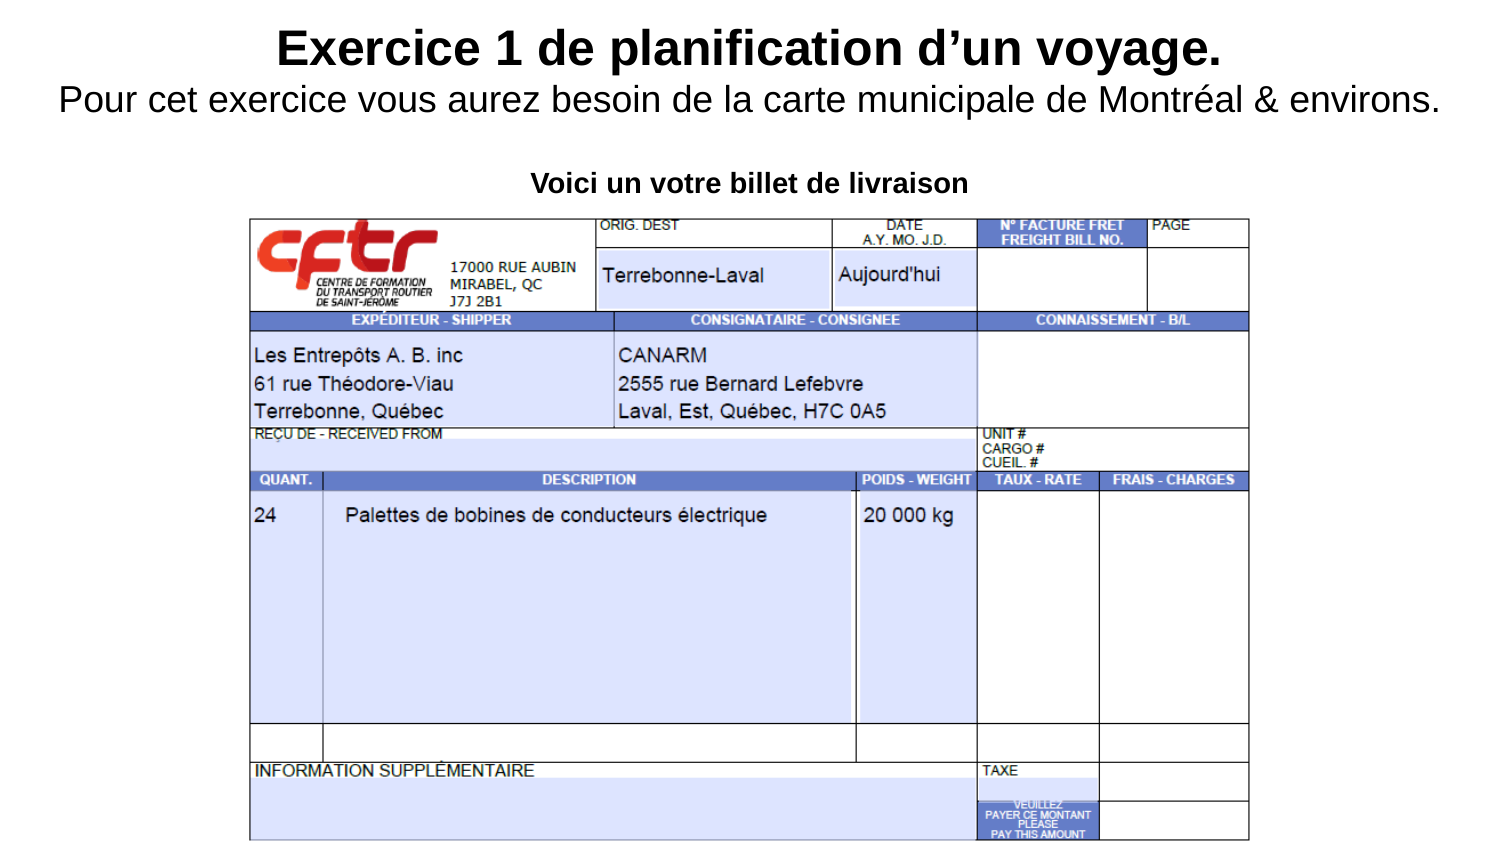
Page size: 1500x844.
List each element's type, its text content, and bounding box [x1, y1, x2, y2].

text_box Voici un votre billet de livraison [436, 148, 1064, 212]
picture [246, 213, 1253, 844]
text_box Exercice 1 de planification d’un voyage. Pour cet exercice vous aurez besoin de la carte municipale de Montréal & environs. [0, 0, 1500, 174]
